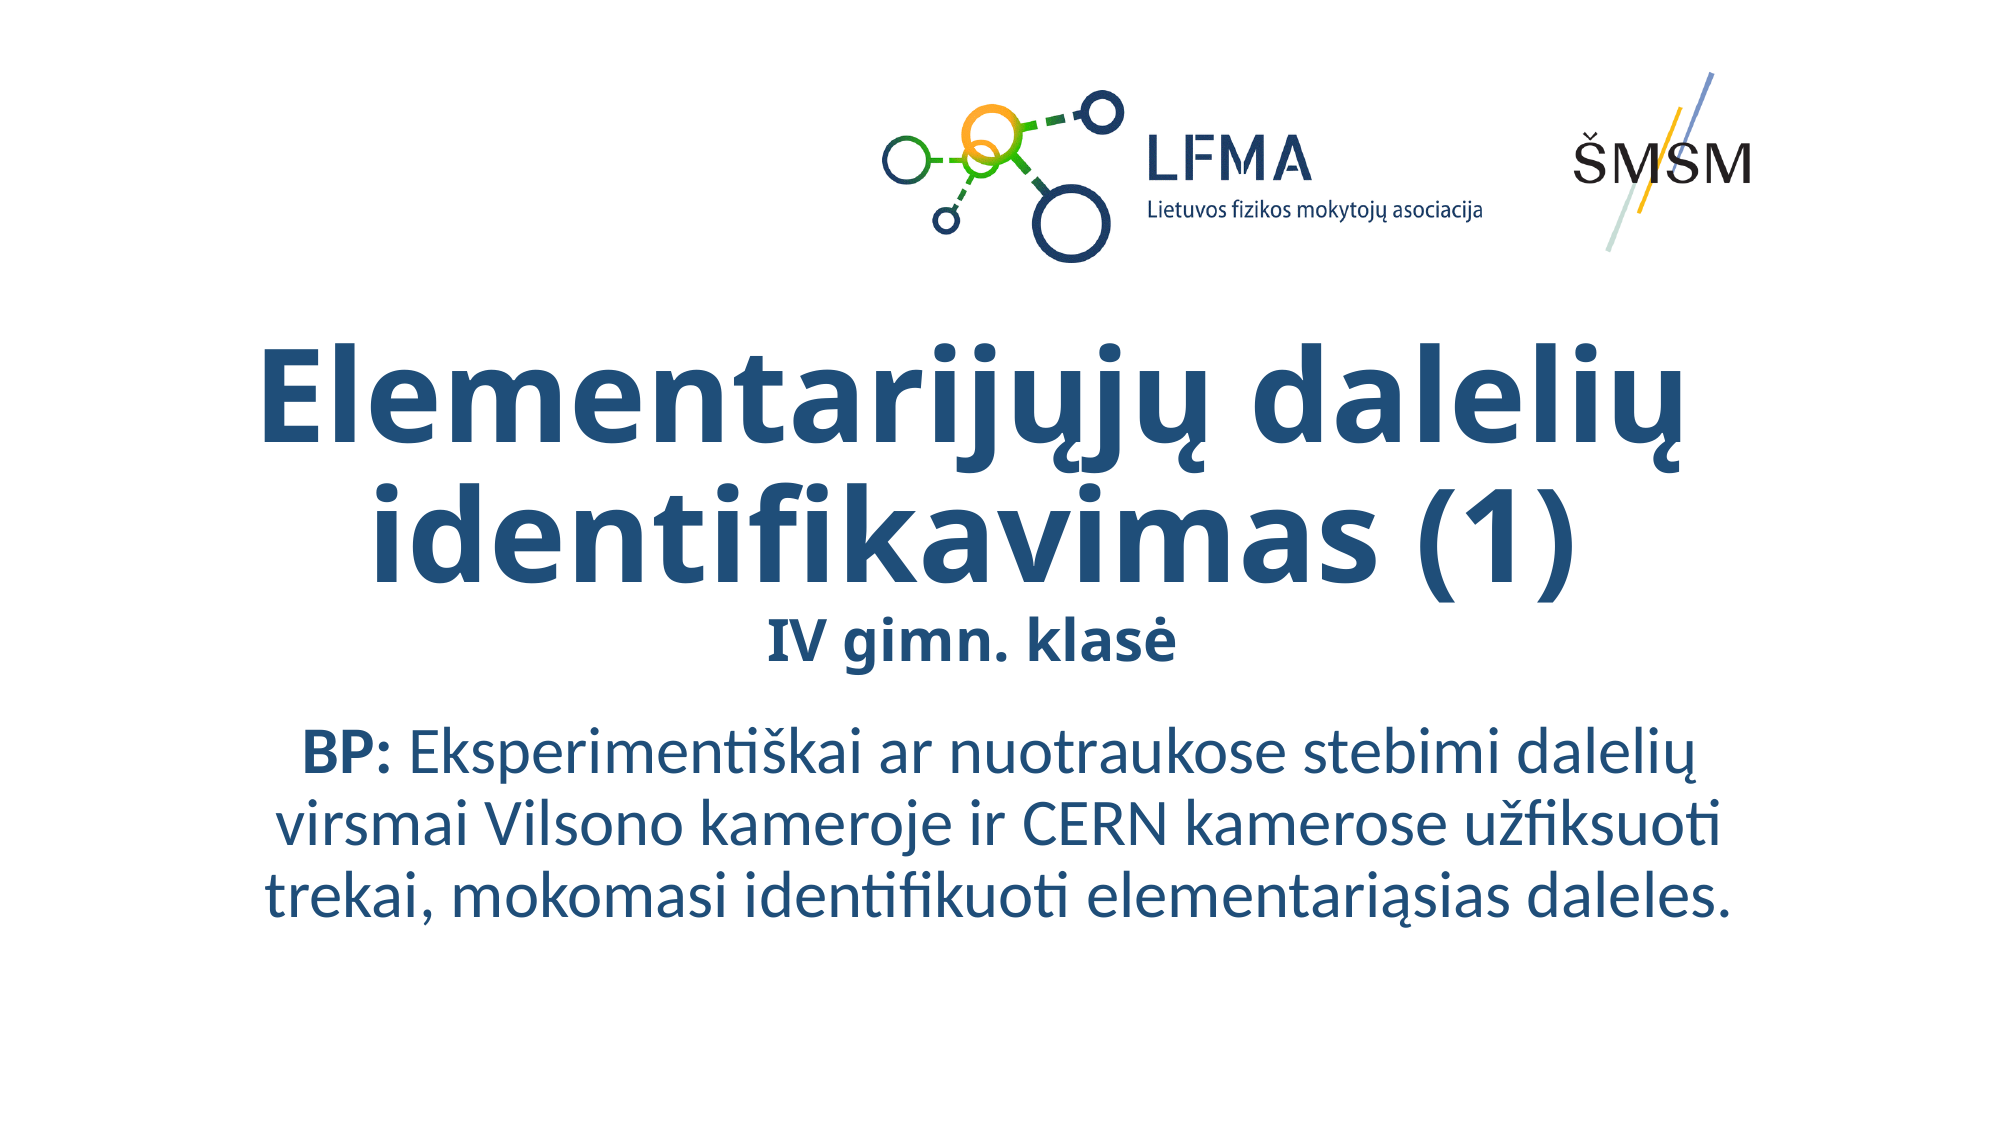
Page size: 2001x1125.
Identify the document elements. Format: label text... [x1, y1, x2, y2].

picture [1484, 41, 1838, 291]
picture [882, 90, 1482, 263]
subtitle BP: Eksperimentiškai ar nuotraukose stebimi dalelių virsmai Vilsono kameroje ir CERN kamerose užfiksuoti trekai, mokomasi identifikuoti elementariąsias daleles. [249, 708, 1750, 980]
title Elementarijųjų dalelių identifikavimas (1) IV gimn. klasė [43, 316, 1903, 682]
